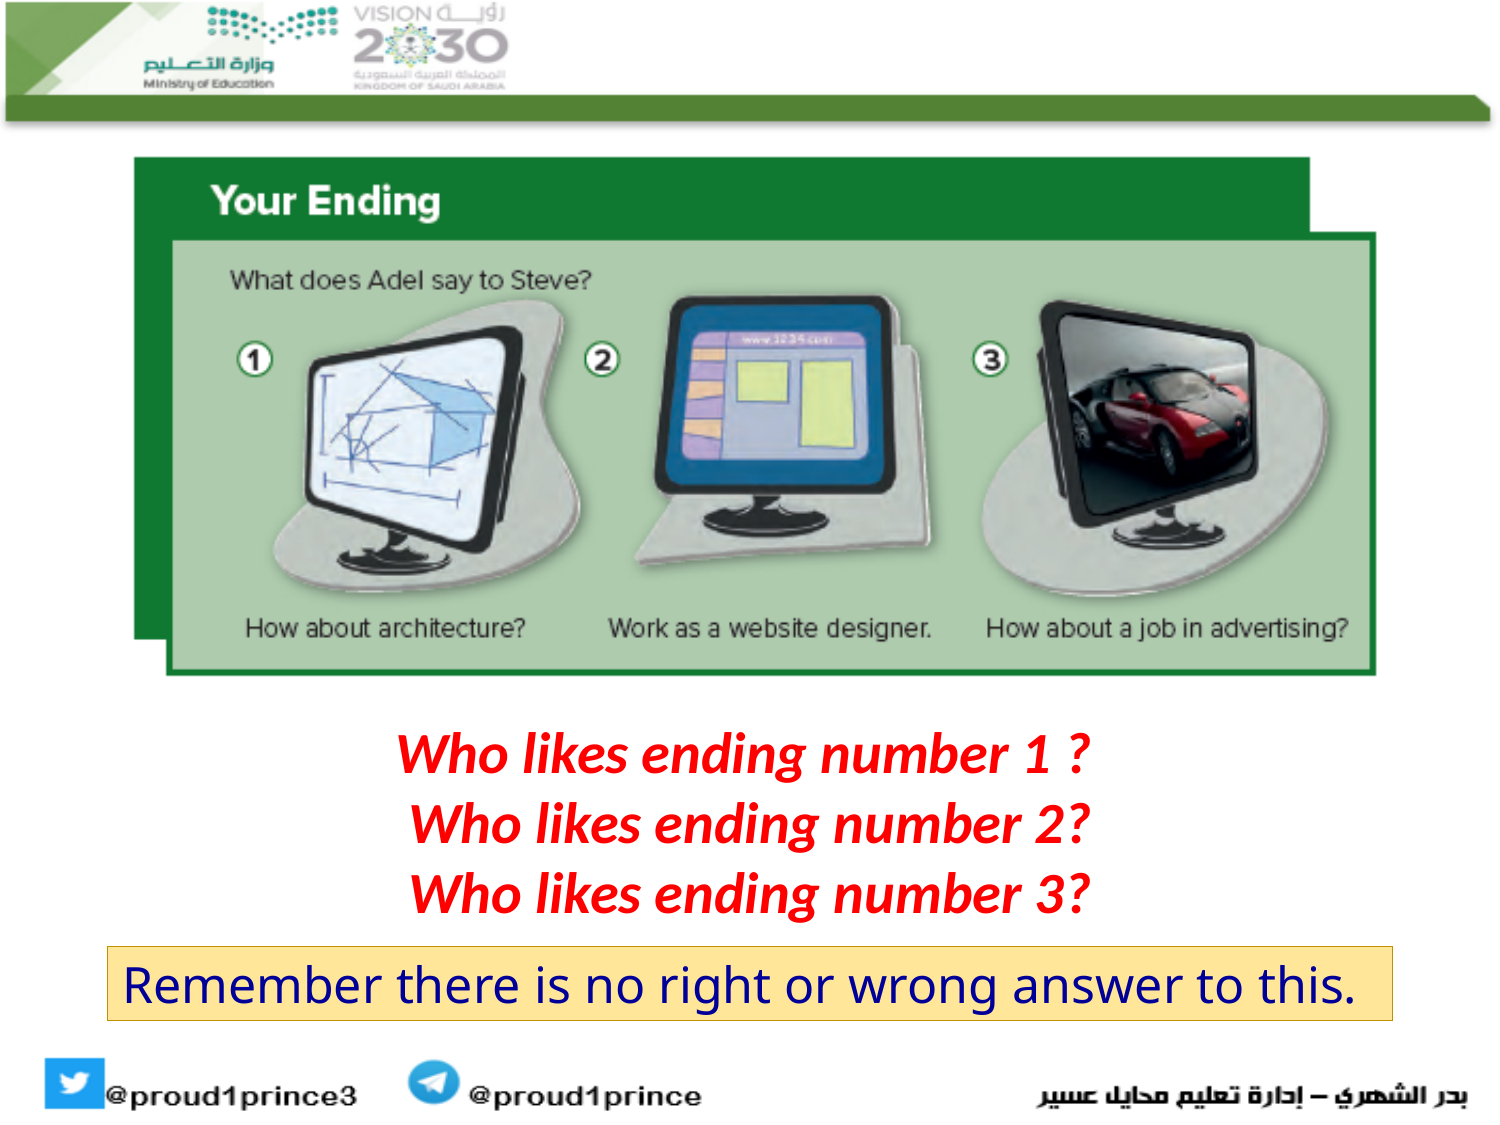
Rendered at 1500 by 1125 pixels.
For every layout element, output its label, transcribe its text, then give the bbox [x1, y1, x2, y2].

text_box Remember there is no right or wrong answer to this. [107, 946, 1393, 1021]
text_box Who likes ending number 1 ? Who likes ending number 2? Who likes ending number 3? [334, 707, 1166, 933]
picture [0, 0, 1500, 1125]
